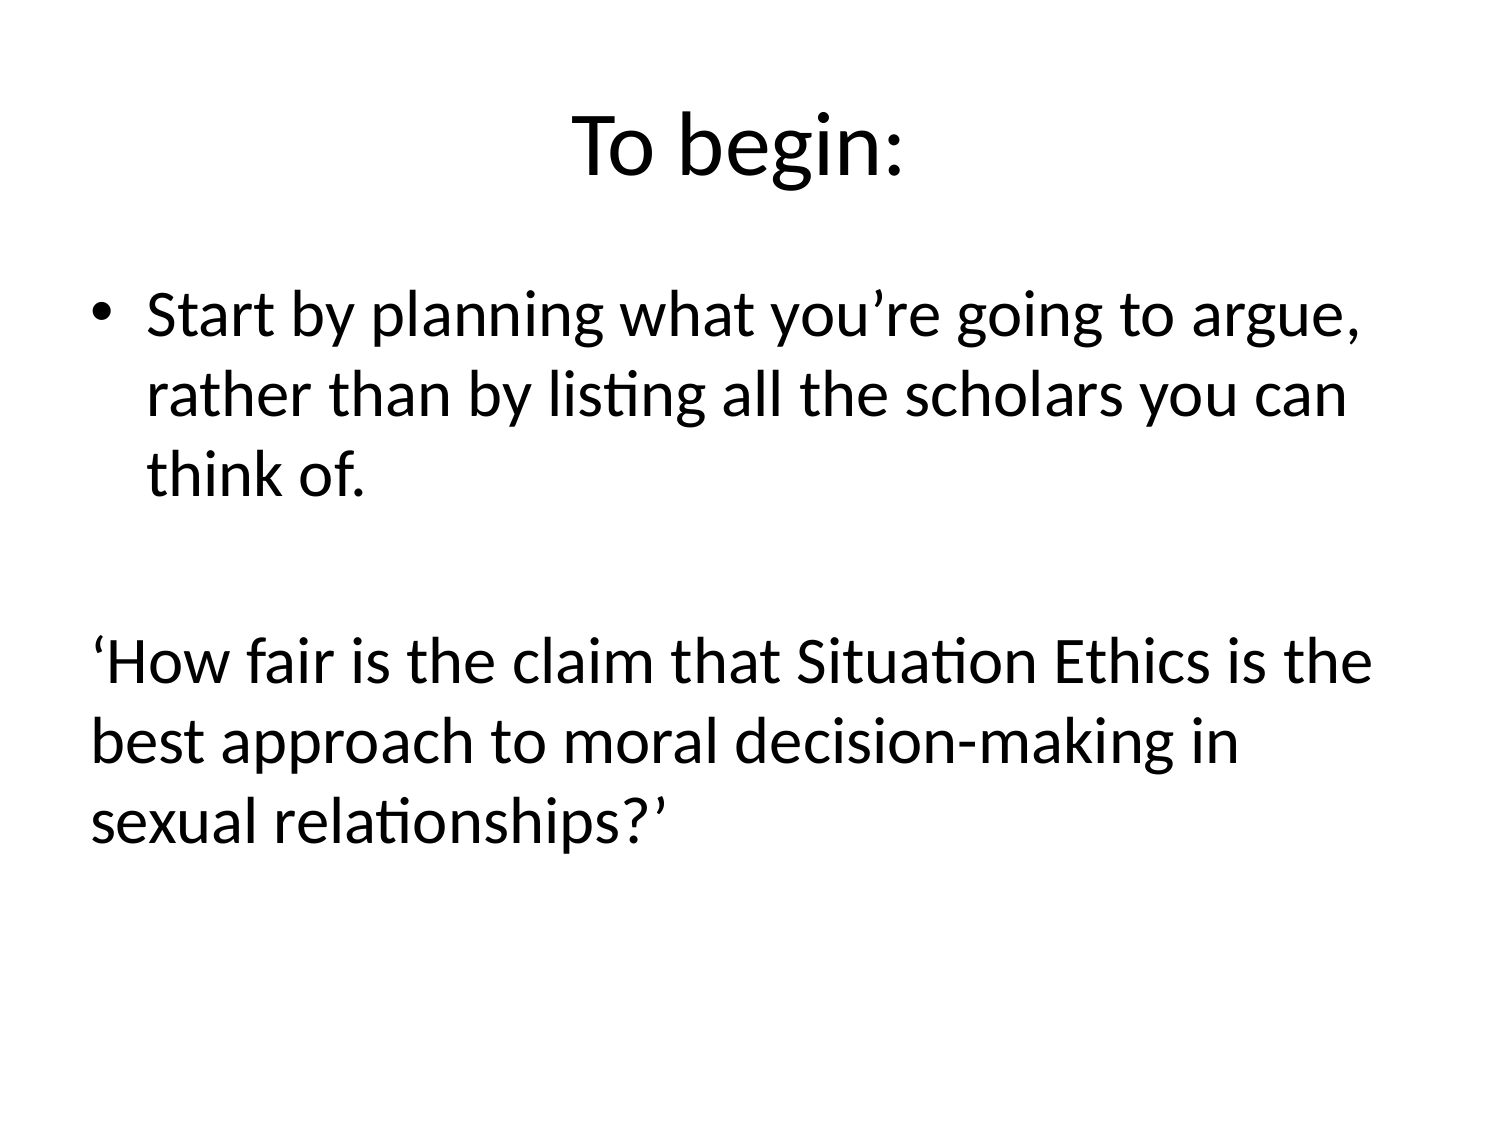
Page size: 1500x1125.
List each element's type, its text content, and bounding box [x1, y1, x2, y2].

list Start by planning what you’re going to argue, rather than by listing all the scholars you can think of. ‘How fair is the claim that Situation Ethics is the best approach to moral decision-making in sexual relationships?’ [75, 262, 1425, 1005]
title To begin: [75, 45, 1425, 233]
